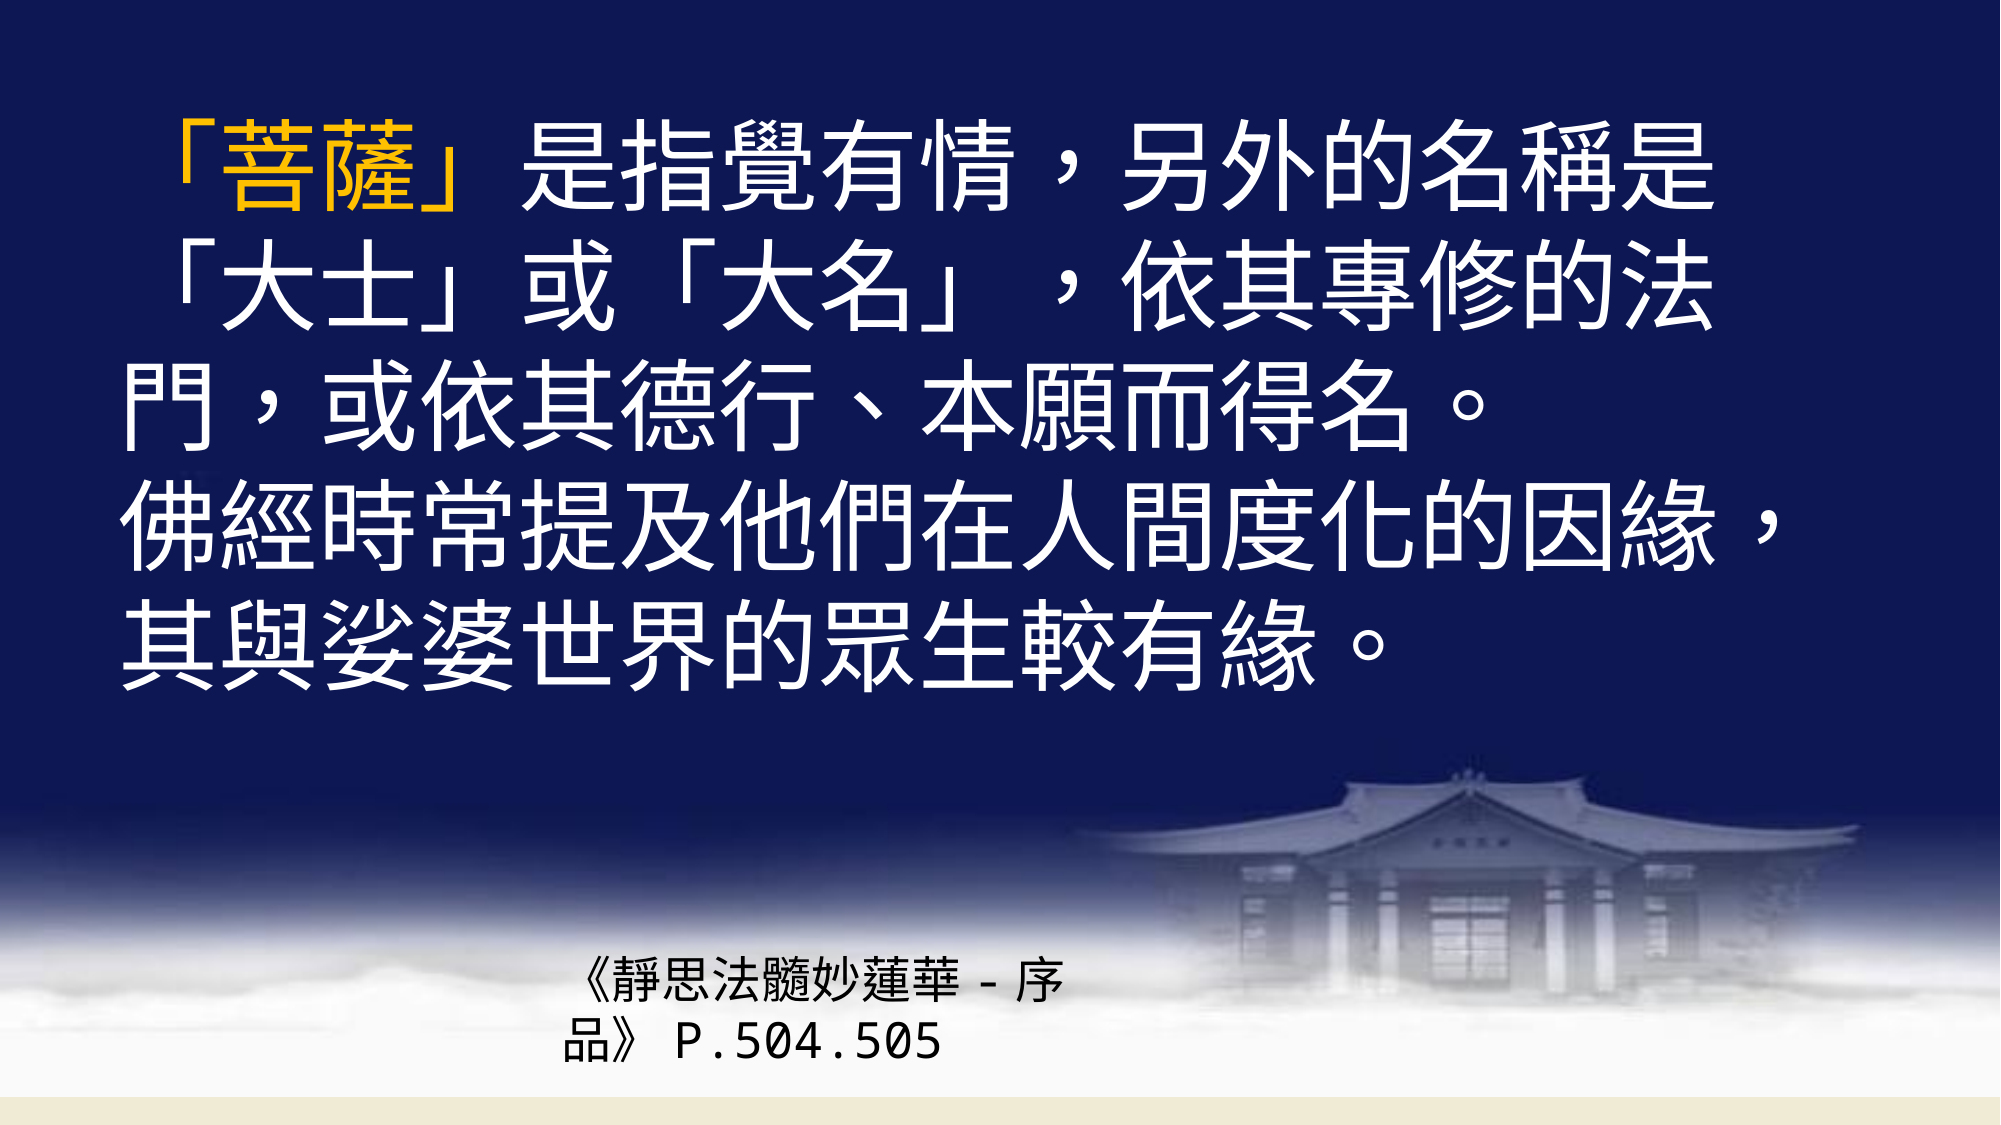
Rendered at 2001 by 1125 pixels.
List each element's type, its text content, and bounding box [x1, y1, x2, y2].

subtitle 「菩薩」是指覺有情，另外的名稱是「大士」或「大名」，依其專修的法門，或依其德行、本願而得名。 佛經時常提及他們在人間度化的因緣，其與娑婆世界的眾生較有緣。 [103, 96, 1871, 864]
text_box 《靜思法髓妙蓮華-序品》P.504.505 [546, 941, 1383, 1030]
picture [0, 0, 2000, 1097]
